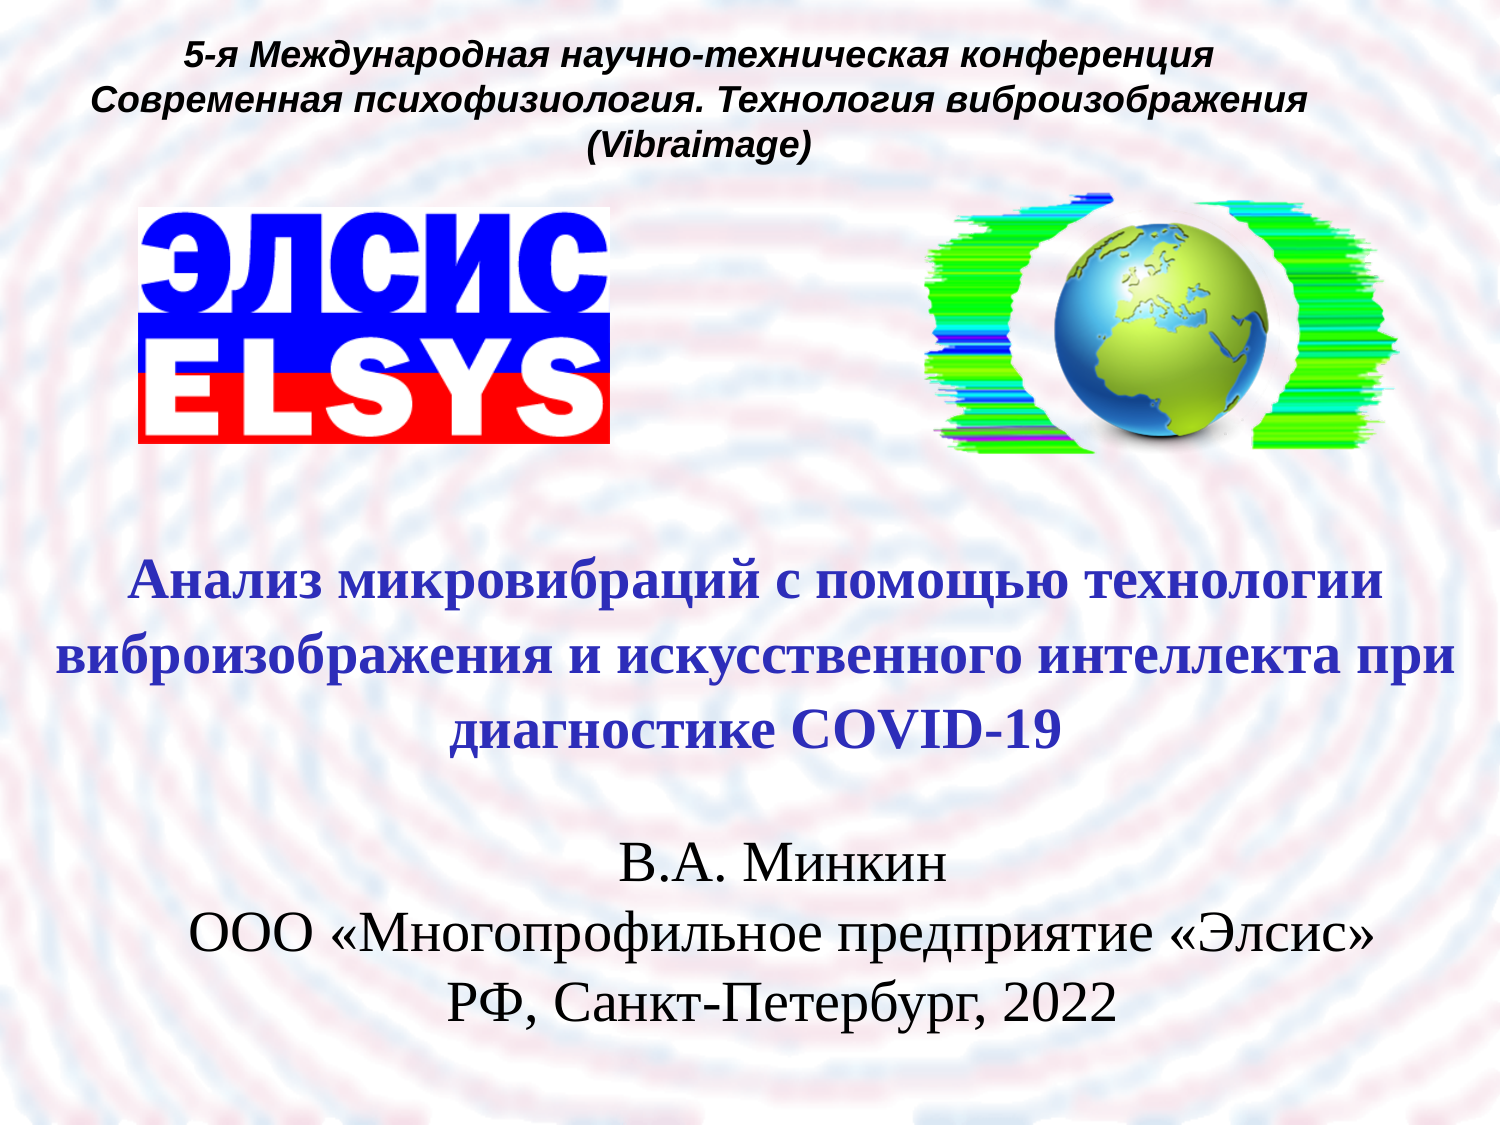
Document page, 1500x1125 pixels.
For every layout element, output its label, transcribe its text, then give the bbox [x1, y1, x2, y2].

picture [0, 0, 1500, 1125]
text_box Анализ микровибраций с помощью технологии виброизображения и искусственного интеллекта при диагностике COVID-19 [21, 529, 1491, 767]
text_box В.А. Минкин ООО «Многопрофильное предприятие «Элсис» РФ, Санкт-Петербург, 2022 [121, 816, 1445, 1040]
text_box 5-я Международная научно-техническая конференция Современная психофизиология. Технология виброизображения (Vibraimage) [47, 23, 1352, 173]
